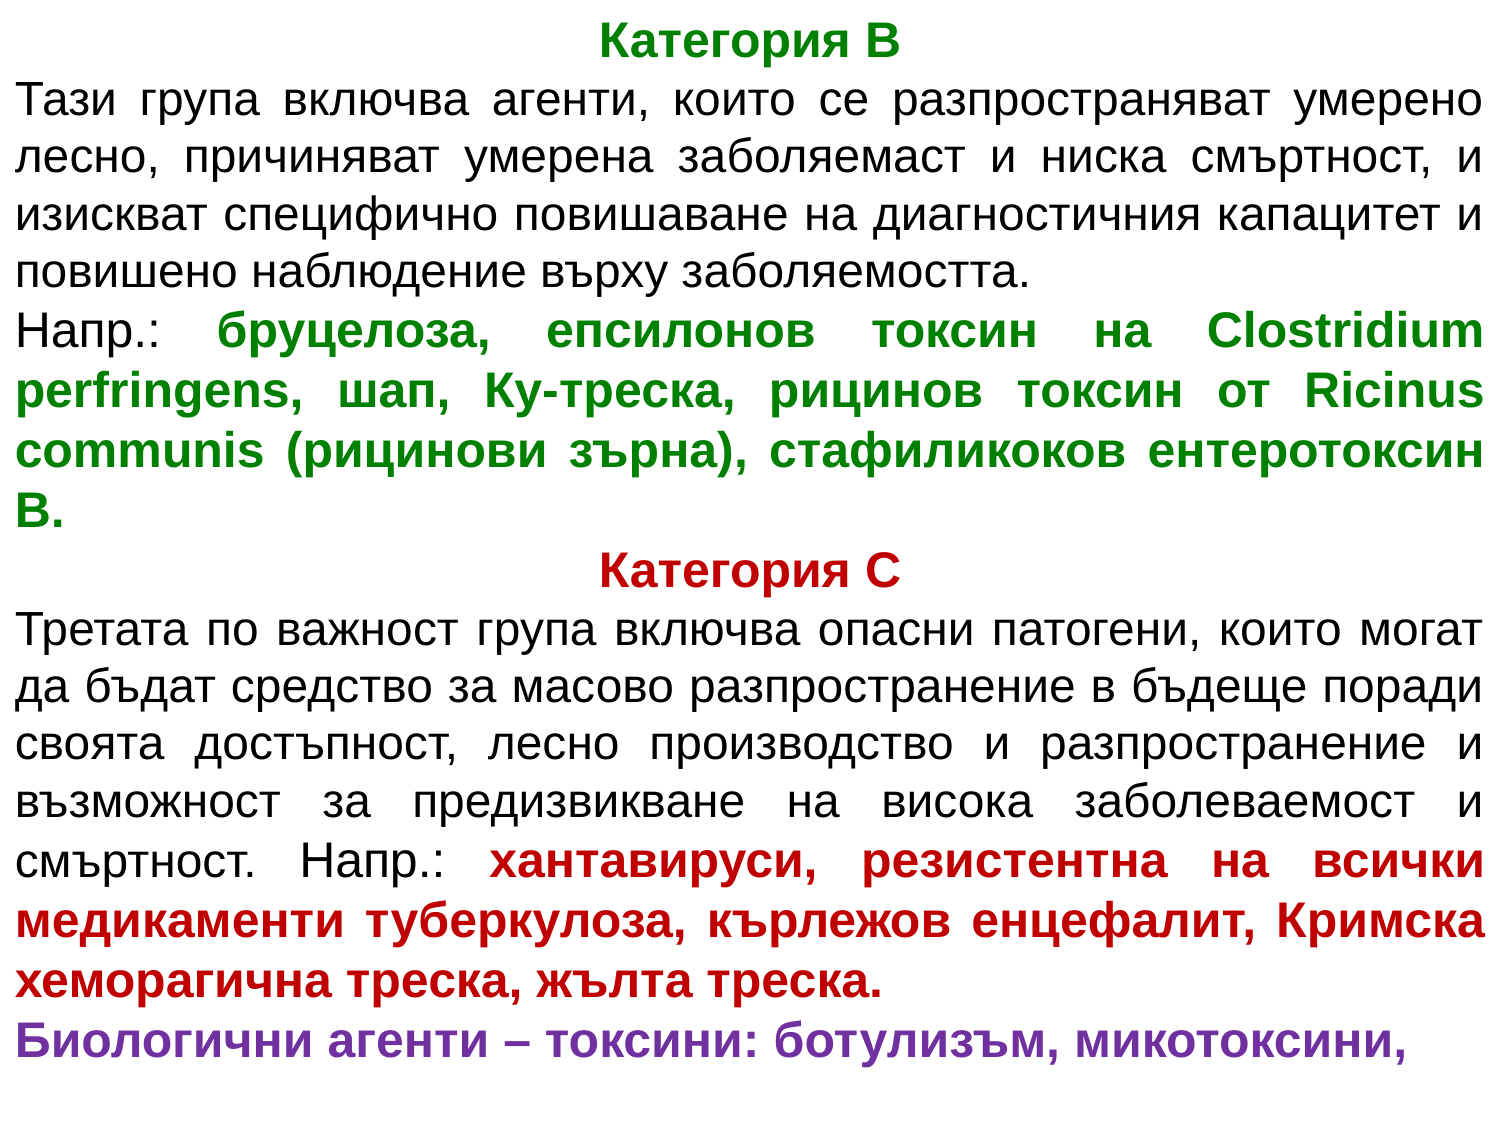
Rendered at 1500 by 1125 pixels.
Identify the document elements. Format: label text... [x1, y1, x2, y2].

text_box Категория В Тази група включва агенти, които се разпространяват умерено лесно, причиняват умерена заболяемаст и ниска смъртност, и изискват специфично повишаване на диагностичния капацитет и повишено наблюдение върху заболяемостта. Напр.: бруцелоза, епсилонов токсин на Clostridium perfringens, шап, Ку-треска, рицинов токсин от Ricinus communis (рицинови зърна), стафиликоков ентеротоксин В. Категория С Третата по важност група включва опасни патогени, които могат да бъдат средство за масово разпространение в бъдеще поради своята достъпност, лесно производство и разпространение и възможност за предизвикване на висока заболеваемост и смъртност. Напр.: хантавируси, резистентна на всички медикаменти туберкулоза, кърлежов енцефалит, Кримска хеморагична треска, жълта треска. Биологични агенти – токсини: ботулизъм, микотоксини, [0, 0, 1500, 1125]
